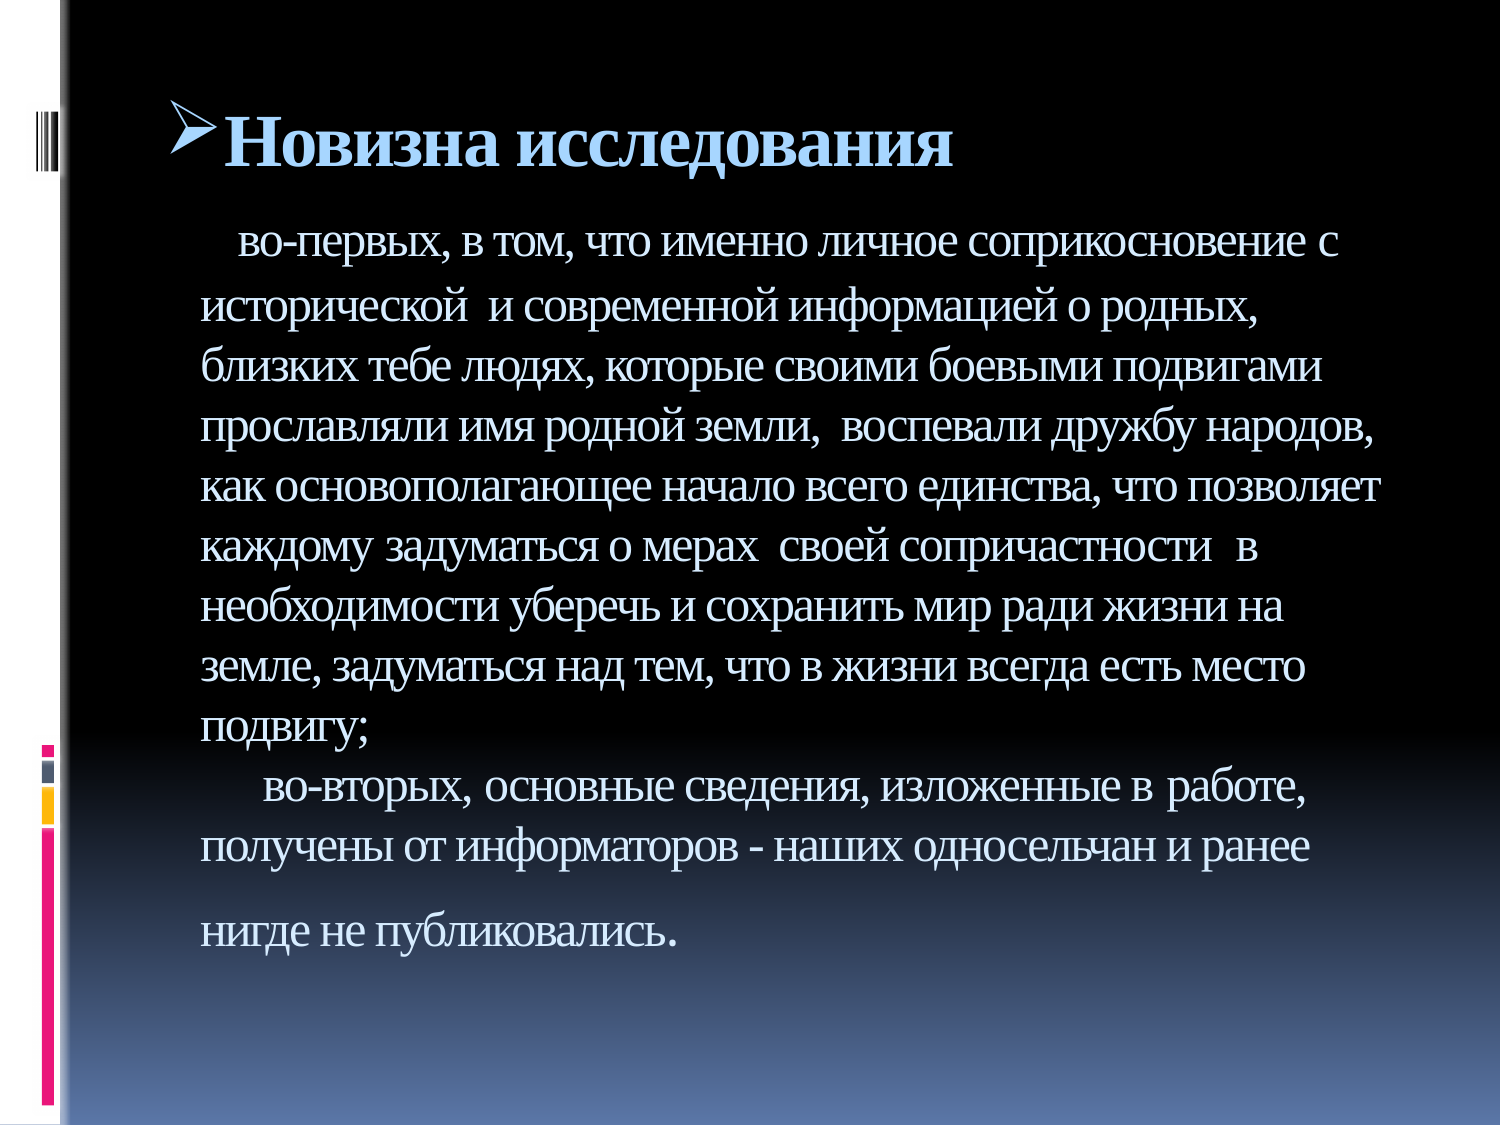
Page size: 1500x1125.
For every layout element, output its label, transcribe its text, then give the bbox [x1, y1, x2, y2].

title Новизна исследования во-первых, в том, что именно личное соприкосновение с исторической и современной информацией о родных, близких тебе людях, которые своими боевыми подвигами прославляли имя родной земли, воспевали дружбу народов, как основополагающее начало всего единства, что позволяет каждому задуматься о мерах своей сопричастности в необходимости уберечь и сохранить мир ради жизни на земле, задуматься над тем, что в жизни всегда есть место подвигу; во-вторых, основные сведения, изложенные в работе, получены от информаторов - наших односельчан и ранее нигде не публиковались. [150, 83, 1425, 1043]
